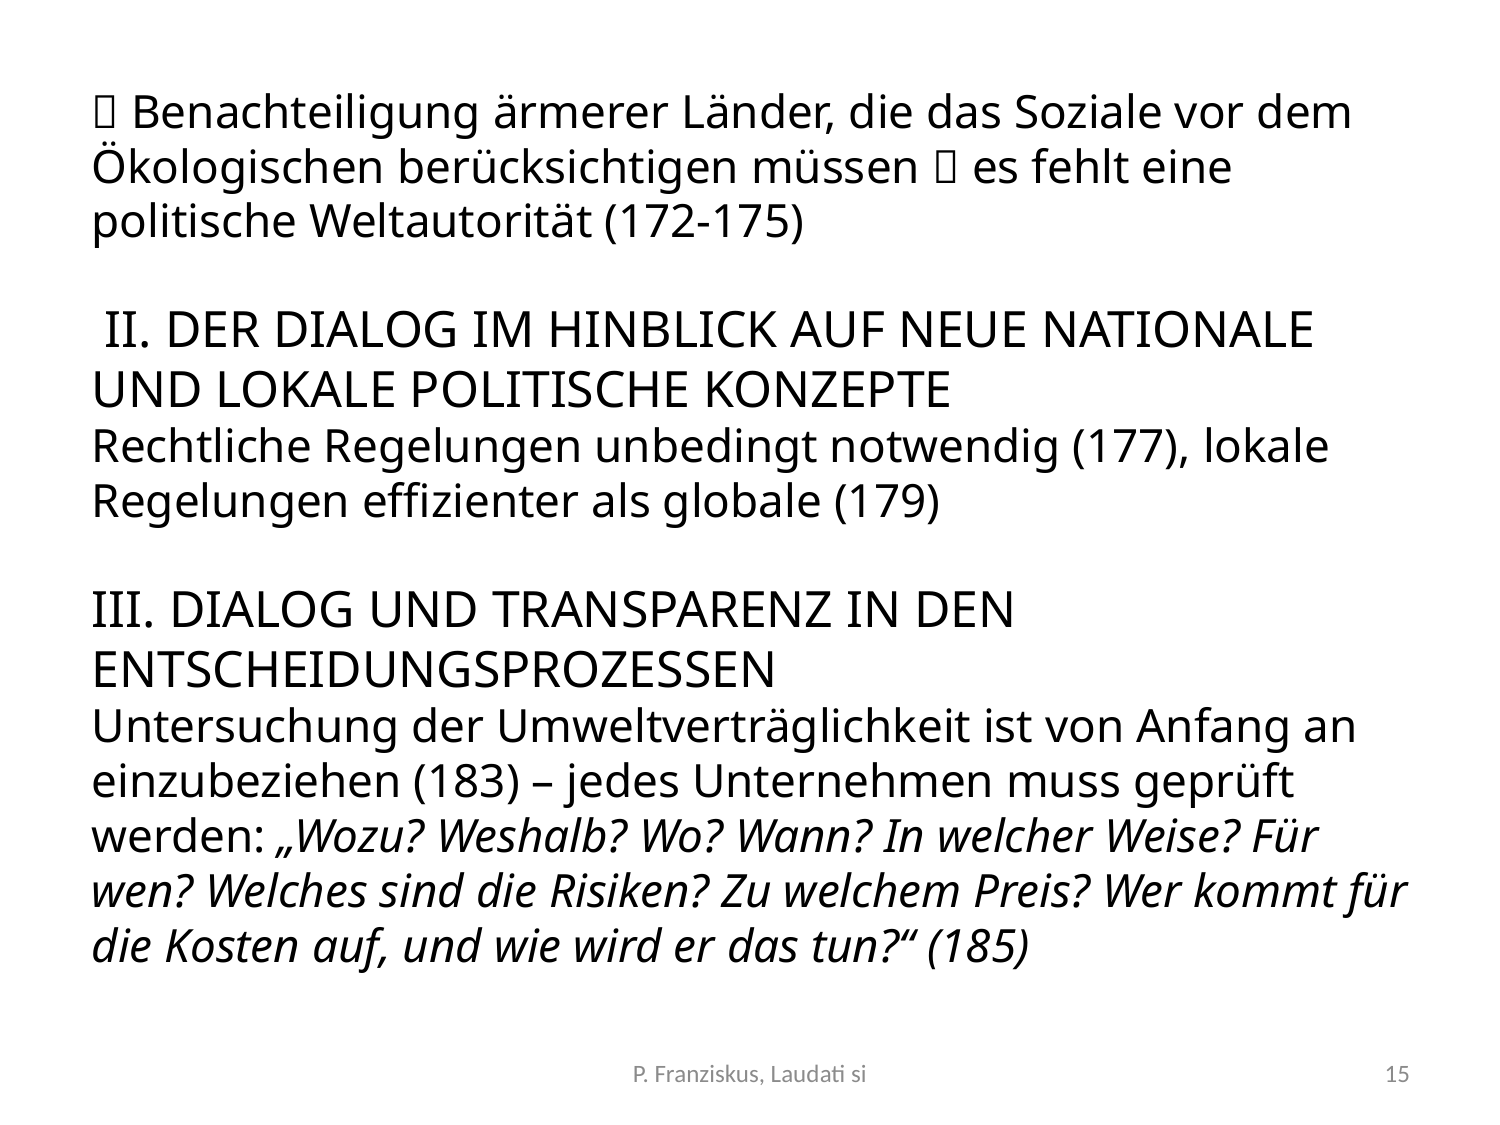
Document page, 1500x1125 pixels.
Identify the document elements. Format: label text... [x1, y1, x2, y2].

title  Benachteiligung ärmerer Länder, die das Soziale vor dem Ökologischen berücksichtigen müssen  es fehlt eine politische Weltautorität (172-175) II. DER DIALOG IM HINBLICK AUF NEUE NATIONALE UND LOKALE POLITISCHE KONZEPTE Rechtliche Regelungen unbedingt notwendig (177), lokale Regelungen effizienter als globale (179) III. DIALOG UND TRANSPARENZ IN DEN ENTSCHEIDUNGSPROZESSEN Untersuchung der Umweltverträglichkeit ist von Anfang an einzubeziehen (183) – jedes Unternehmen muss geprüft werden: „Wozu? Weshalb? Wo? Wann? In welcher Weise? Für wen? Welches sind die Risiken? Zu welchem Preis? Wer kommt für die Kosten auf, und wie wird er das tun?“ (185) [76, 42, 1427, 1012]
footer P. Franziskus, Laudati si [512, 1042, 988, 1103]
slide_number 15 [1074, 1042, 1425, 1103]
